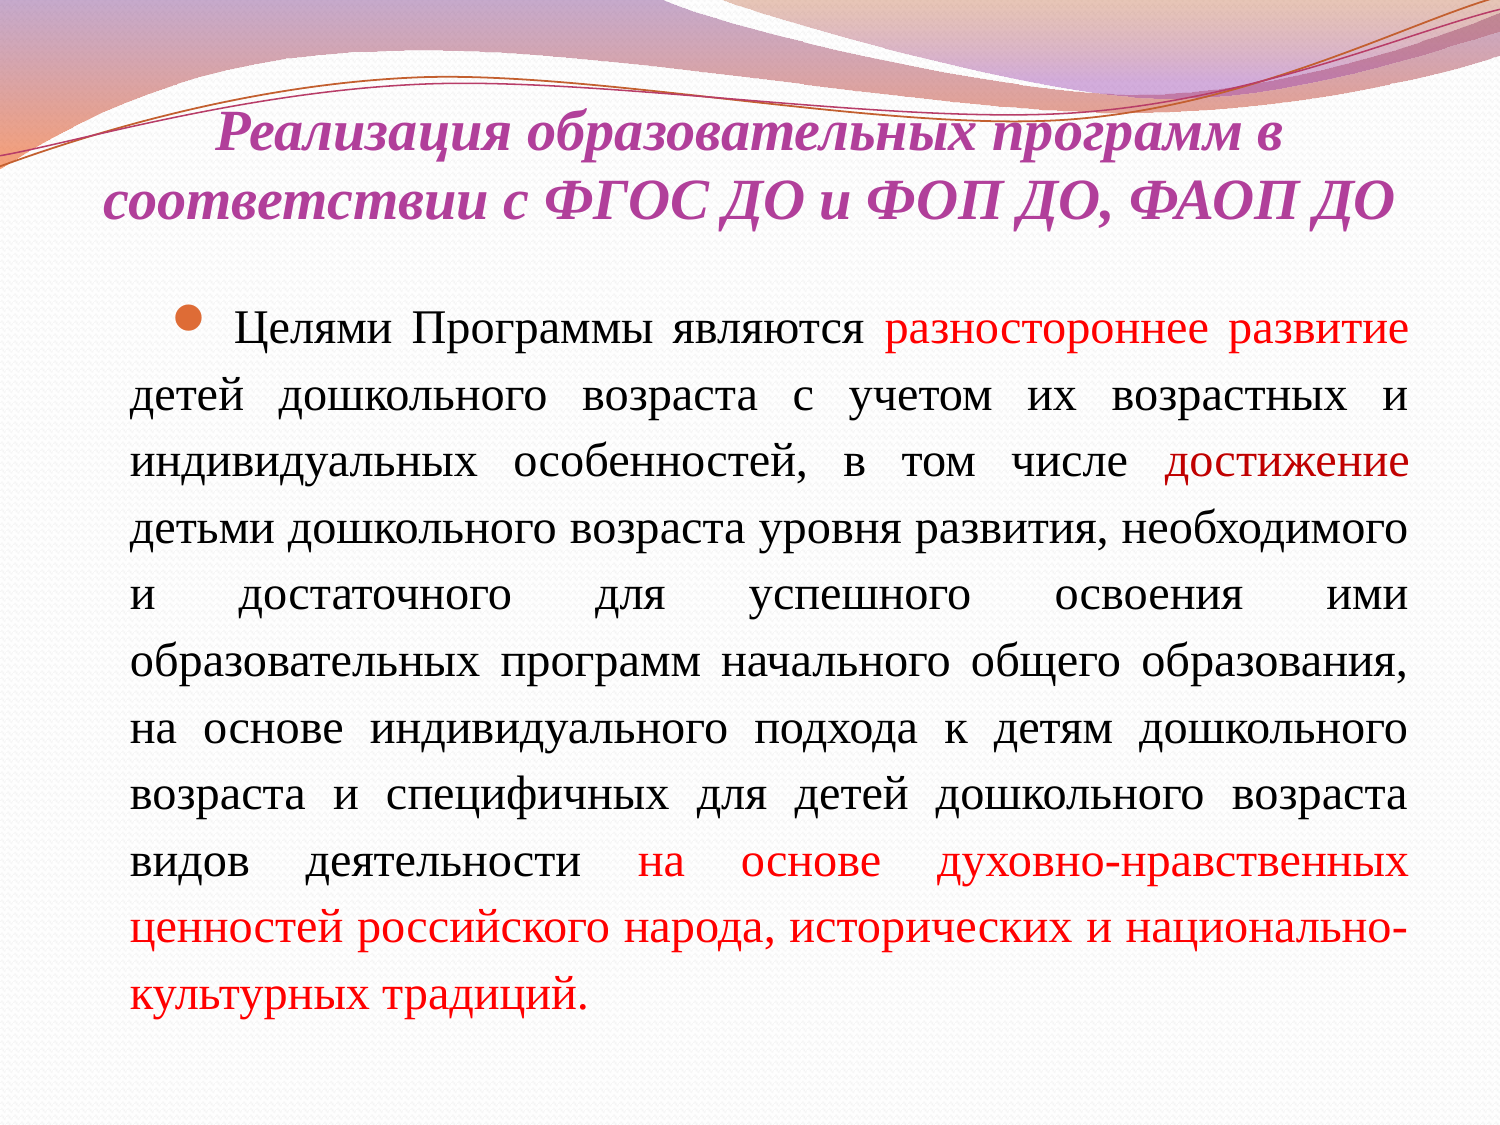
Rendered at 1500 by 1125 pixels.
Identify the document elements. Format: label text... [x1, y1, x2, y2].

title Реализация образовательных программ в соответствии с ФГОС ДО и ФОП ДО, ФАОП ДО [75, 115, 1425, 232]
list Целями Программы являются разностороннее развитие детей дошкольного возраста с учетом их возрастных и индивидуальных особенностей, в том числе достижение детьми дошкольного возраста уровня развития, необходимого и достаточного для успешного освоения ими образовательных программ начального общего образования, на основе индивидуального подхода к детям дошкольного возраста и специфичных для детей дошкольного возраста видов деятельности на основе духовно-нравственных ценностей российского народа, исторических и национально-культурных традиций. [75, 278, 1425, 1038]
